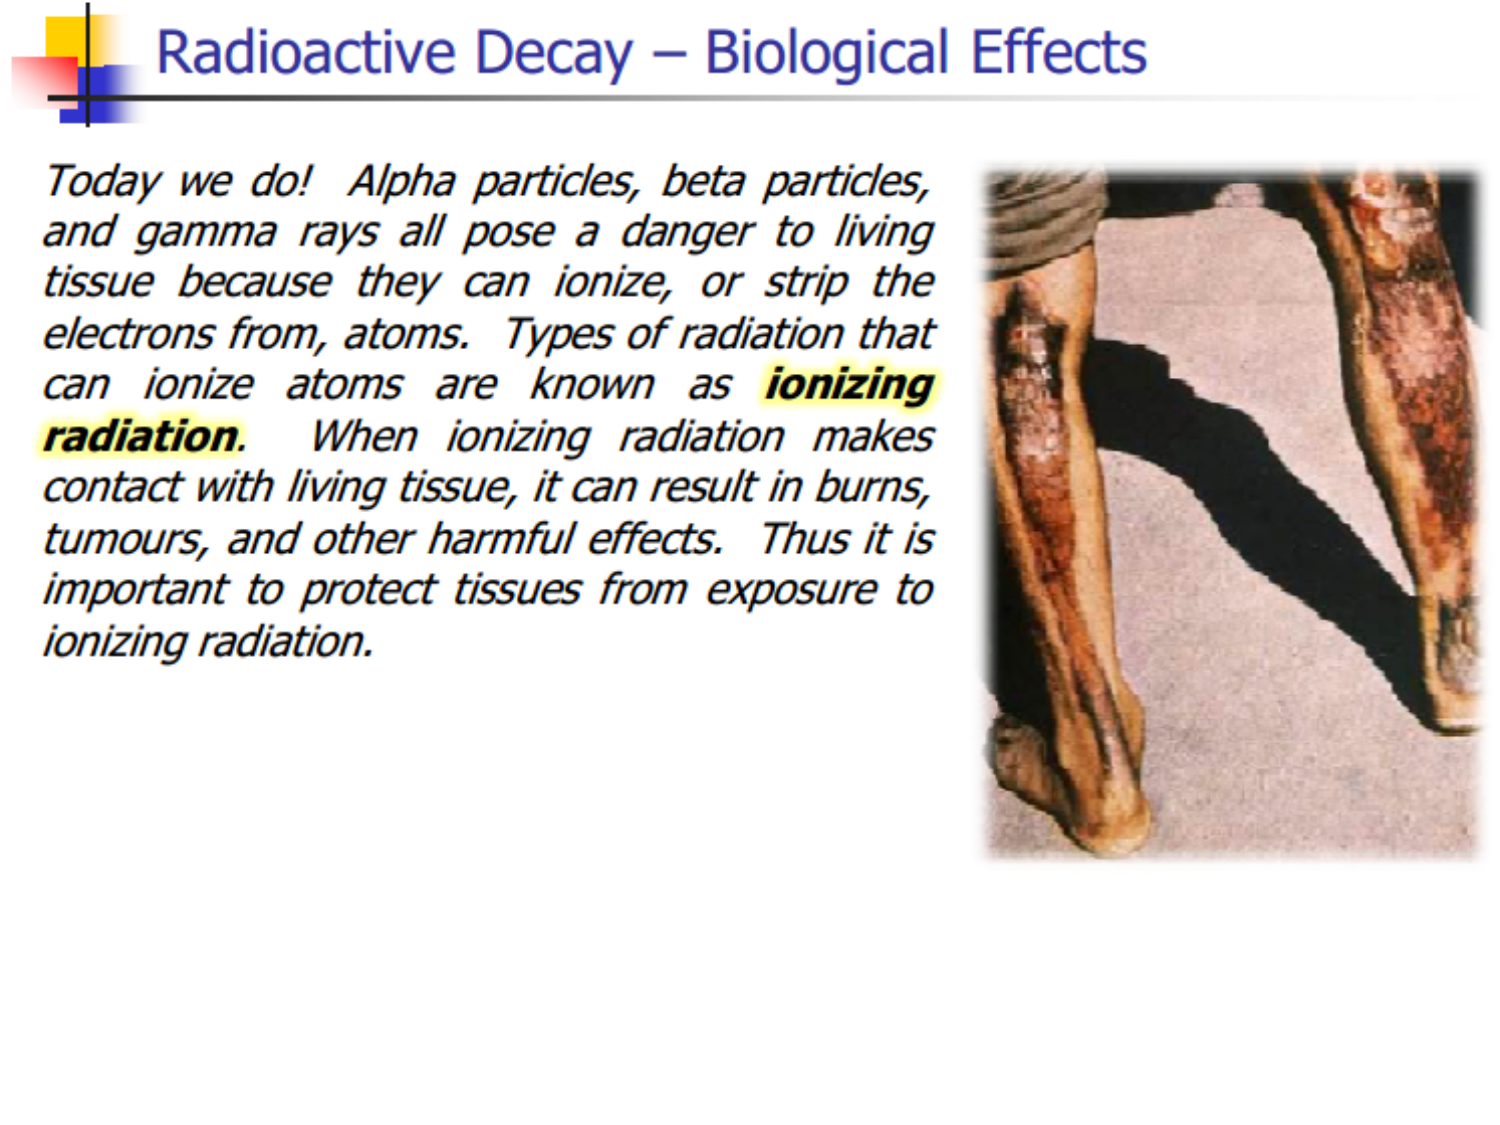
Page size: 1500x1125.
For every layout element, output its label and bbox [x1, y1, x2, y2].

picture [0, 0, 1500, 906]
